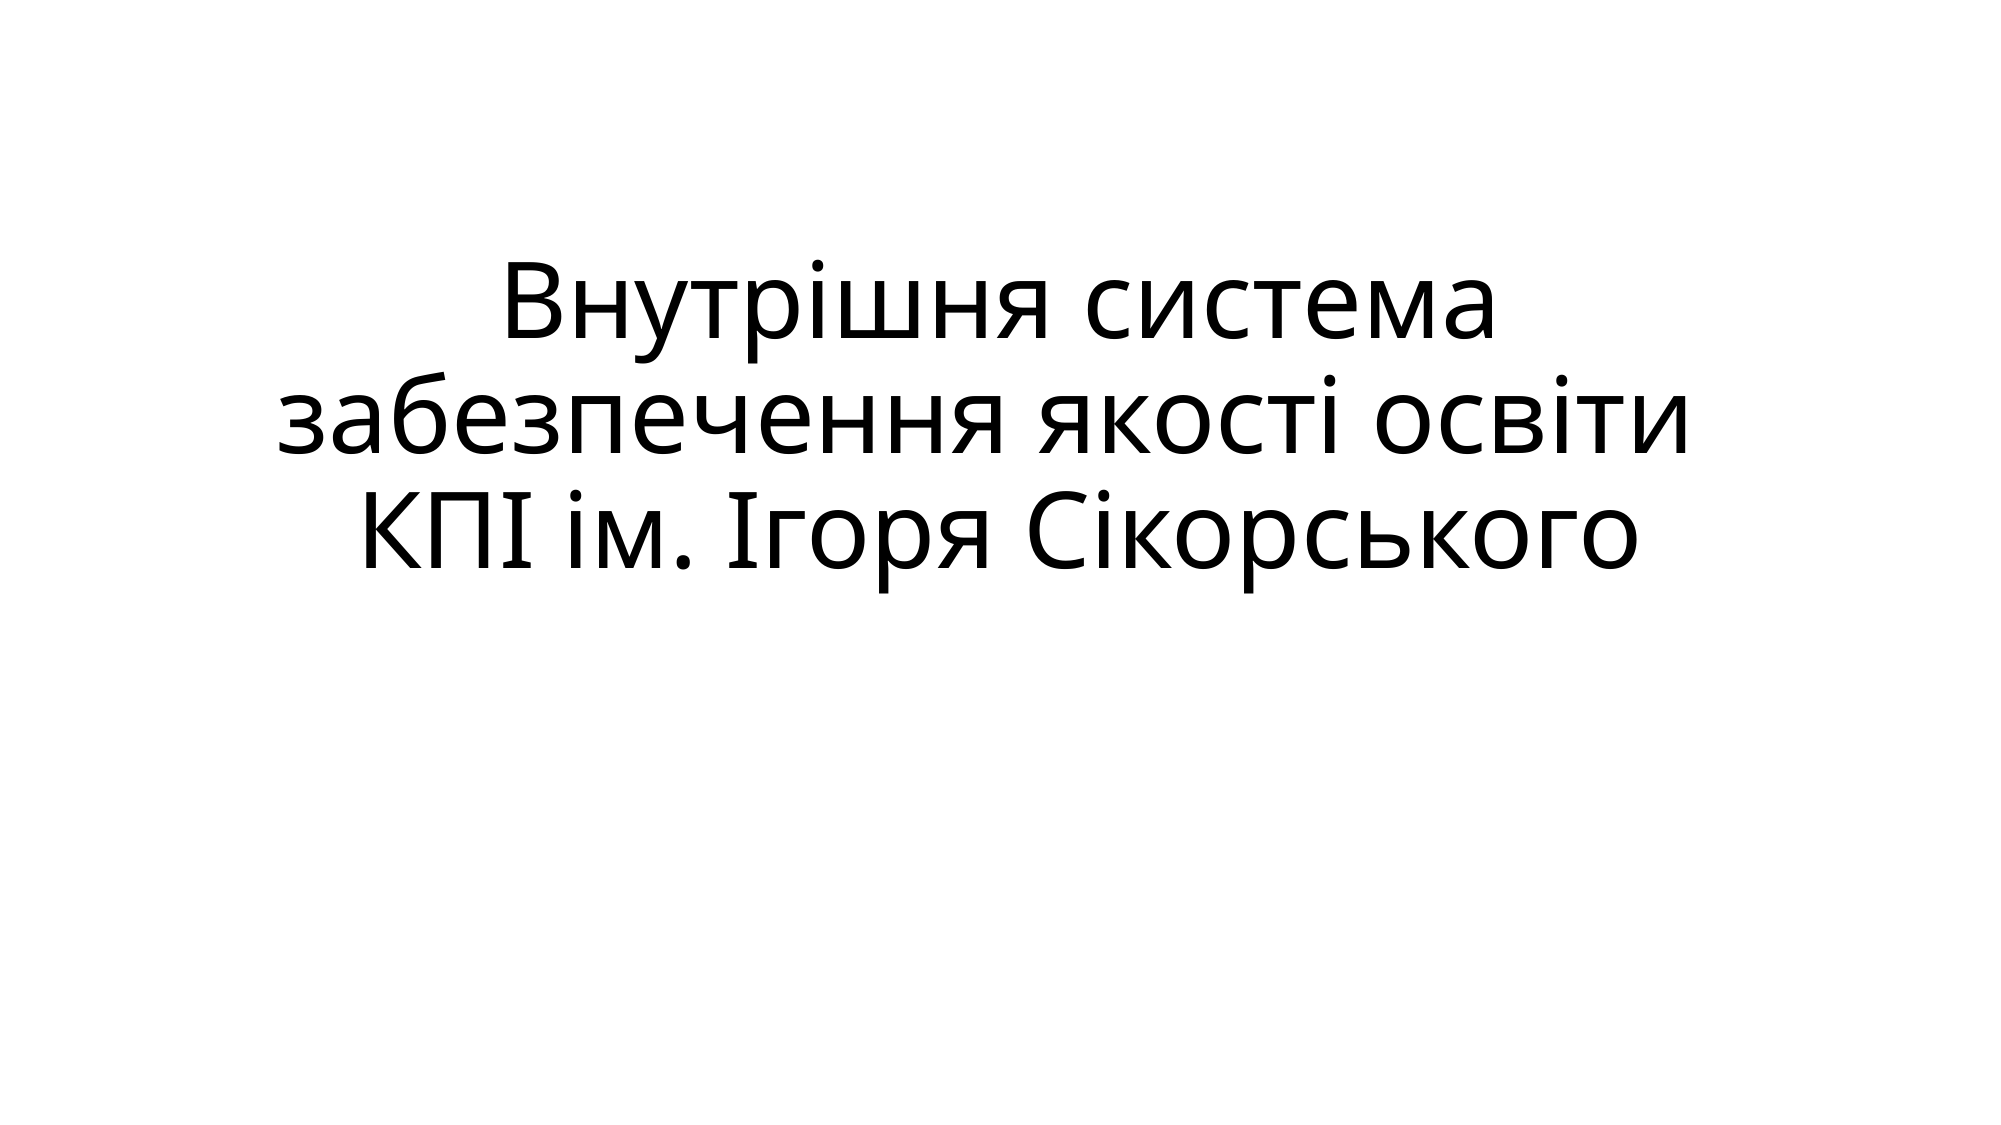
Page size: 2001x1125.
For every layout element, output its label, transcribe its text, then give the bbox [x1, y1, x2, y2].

title Внутрішня система забезпечення якості освіти КПІ ім. Ігоря Сікорського [249, 207, 1750, 599]
